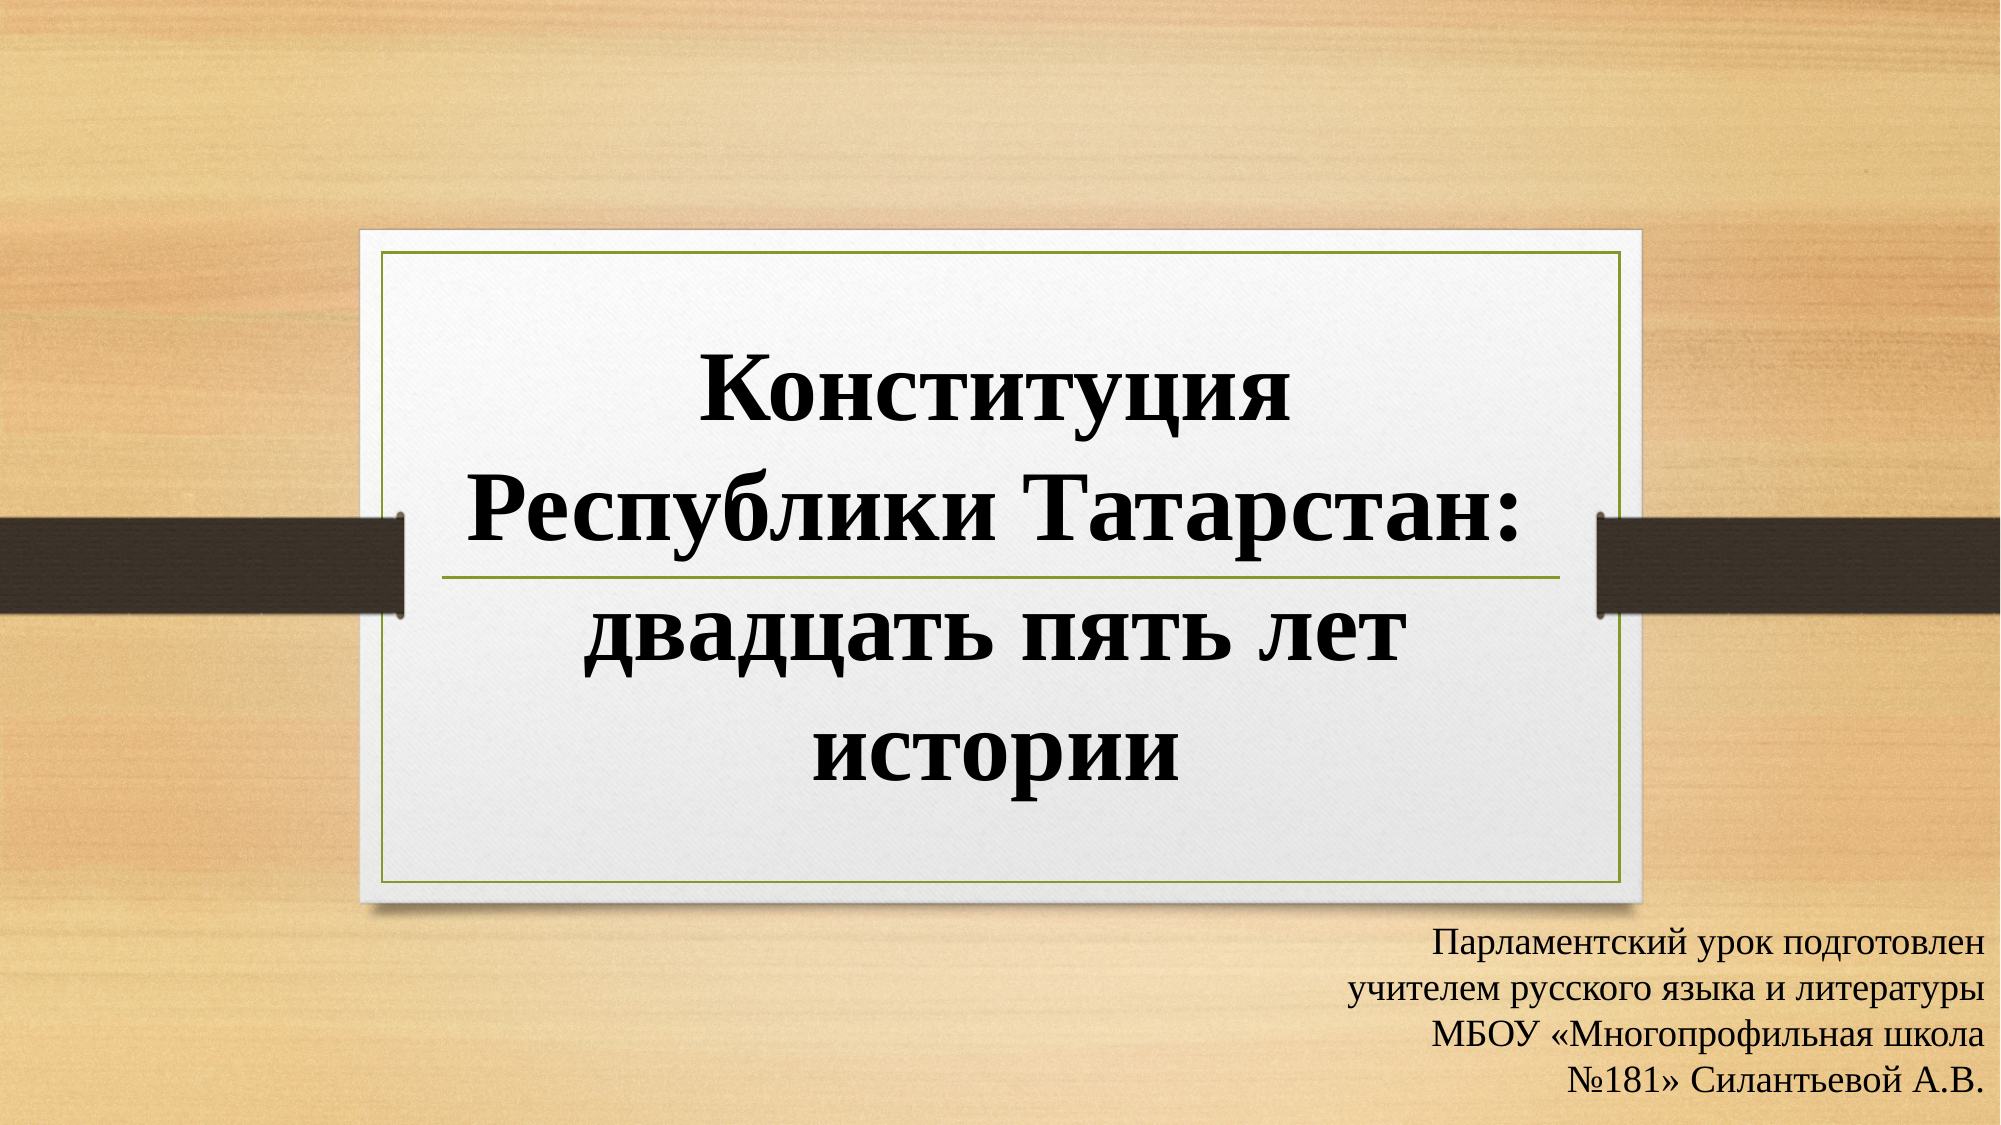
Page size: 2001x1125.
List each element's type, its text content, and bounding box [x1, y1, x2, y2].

subtitle Парламентский урок подготовлен учителем русского языка и литературы МБОУ «Многопрофильная школа №181» Силантьевой А.В. [1325, 908, 2000, 1125]
title Конституция Республики Татарстан: двадцать пять лет истории [437, 559, 1556, 808]
picture [0, 0, 2001, 1125]
